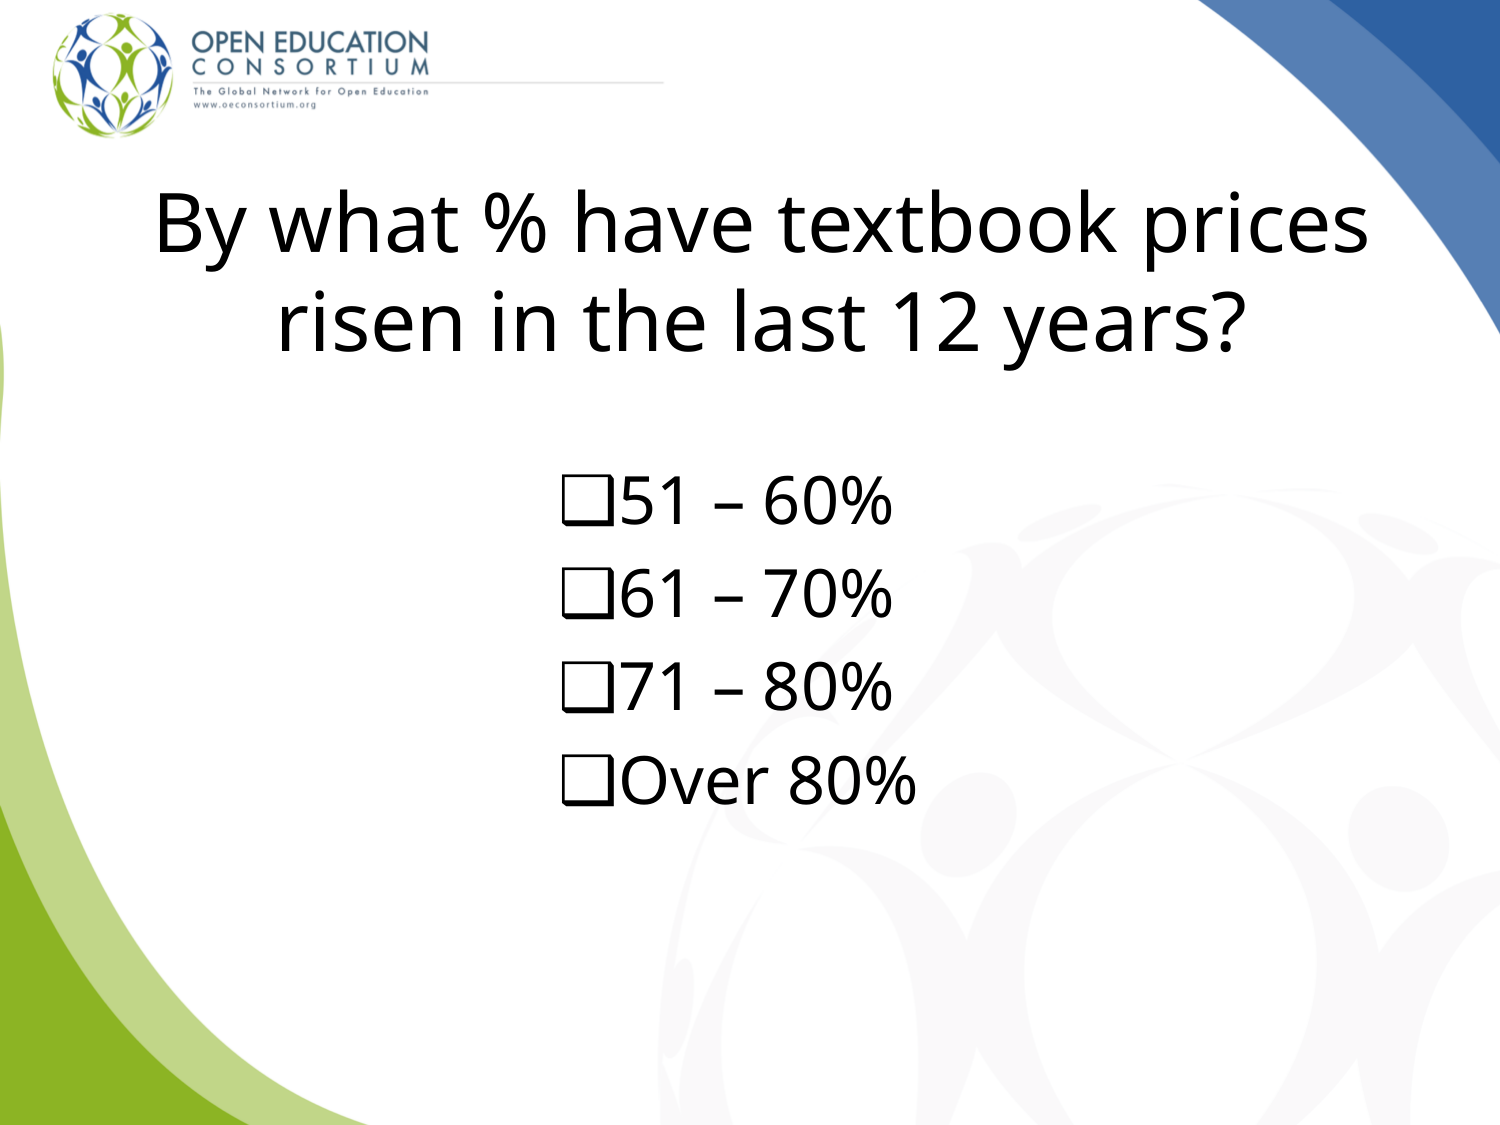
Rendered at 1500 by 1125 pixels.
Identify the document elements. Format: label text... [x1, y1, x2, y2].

title By what % have textbook prices risen in the last 12 years? [87, 174, 1438, 363]
list 51 – 60% 61 – 70% 71 – 80% Over 80% [543, 450, 982, 839]
picture [0, 0, 1500, 1125]
